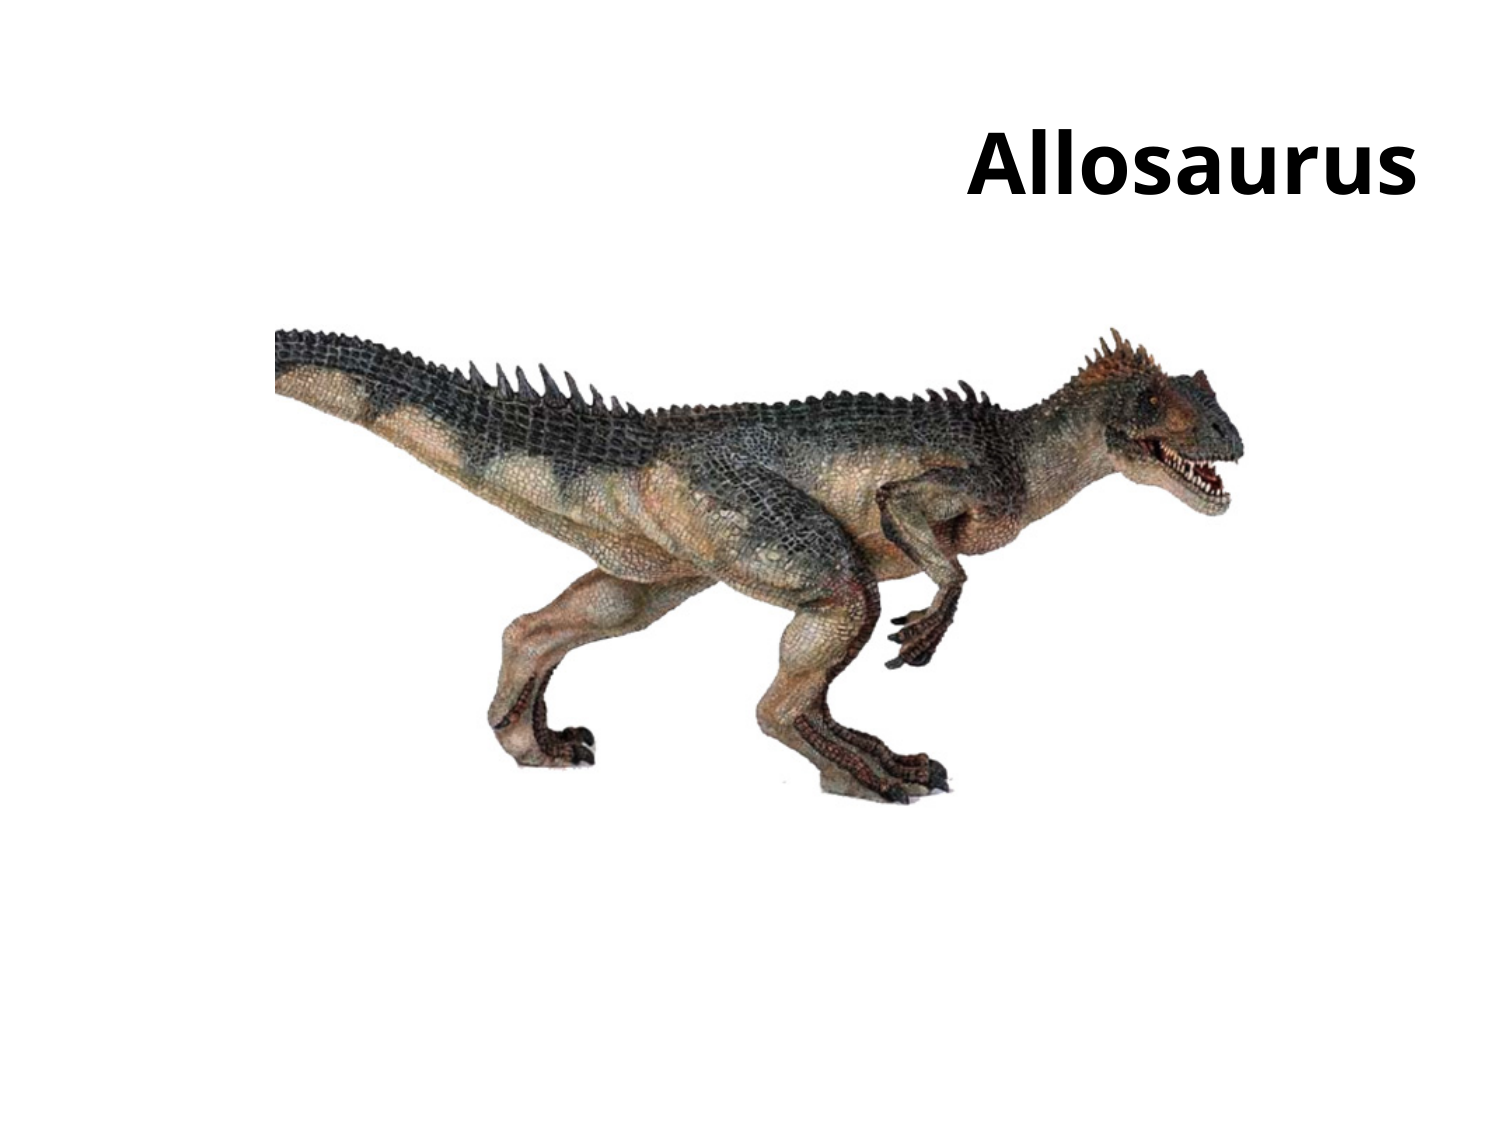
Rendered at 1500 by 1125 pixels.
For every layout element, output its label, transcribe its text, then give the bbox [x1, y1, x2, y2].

picture [274, 324, 1249, 813]
title Allosaurus [887, 45, 1500, 275]
